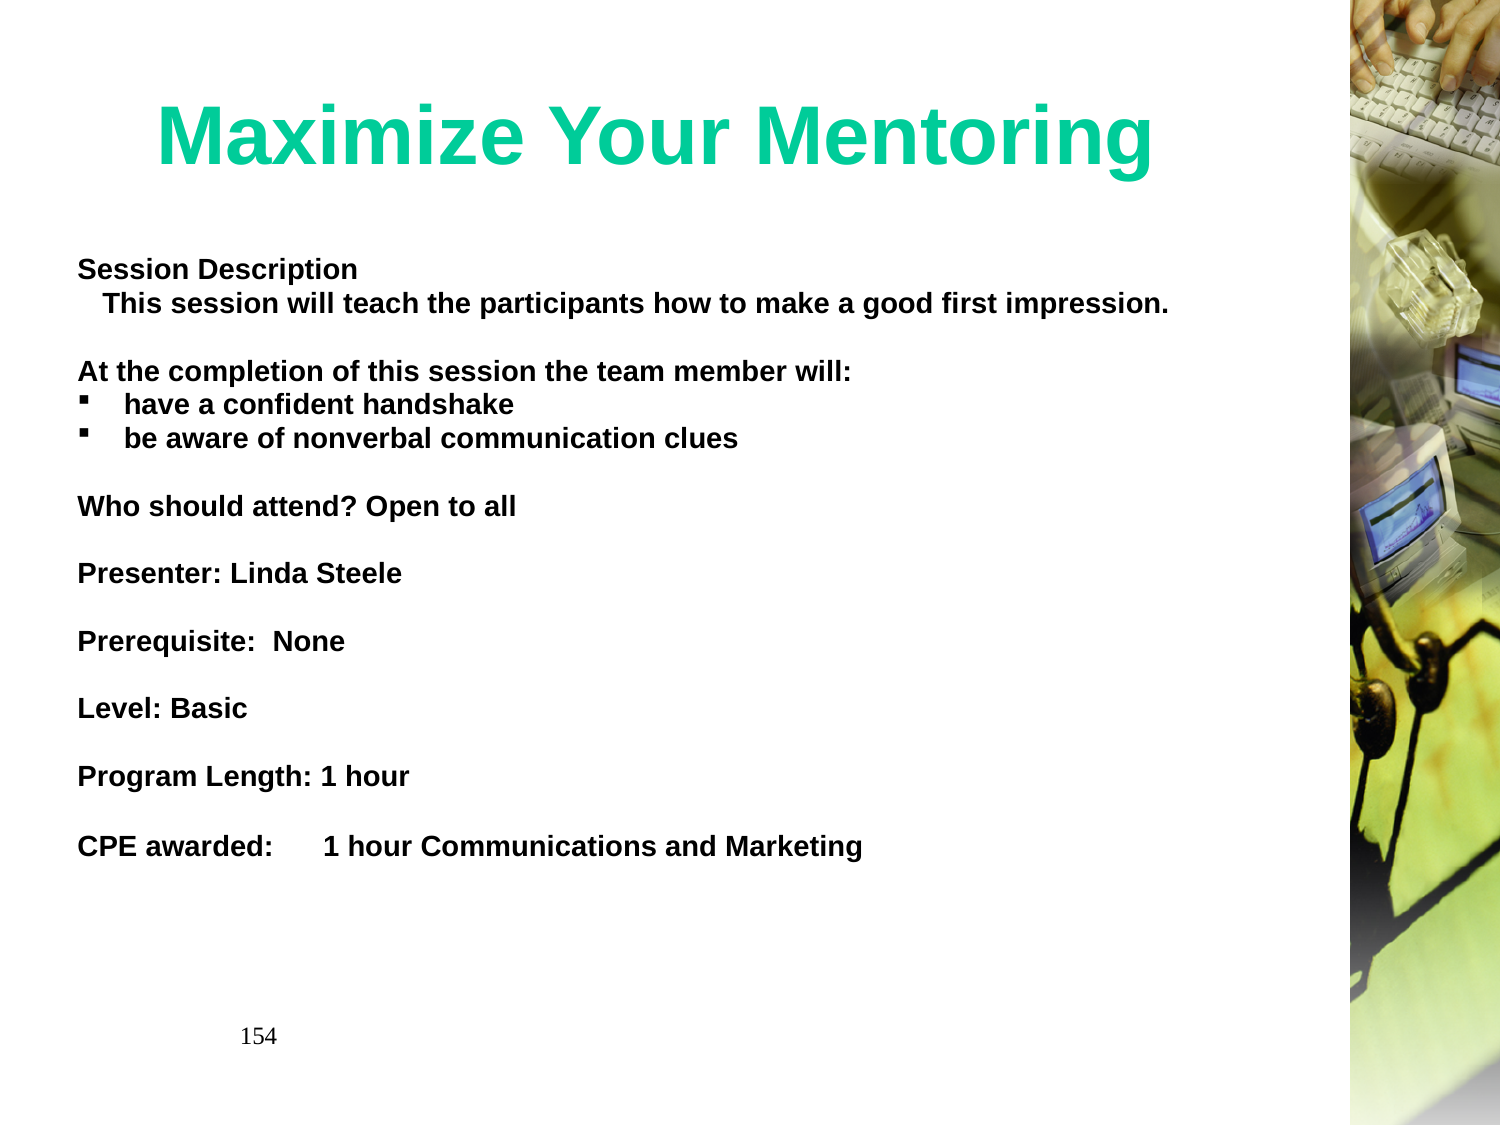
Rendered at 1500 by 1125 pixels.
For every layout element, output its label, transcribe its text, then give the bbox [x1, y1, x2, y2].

list Session Description This session will teach the participants how to make a good first impression. At the completion of this session the team member will: have a confident handshake be aware of nonverbal communication clues Who should attend? Open to all Presenter: Linda Steele Prerequisite: None Level: Basic Program Length: 1 hour CPE awarded: 1 hour Communications and Marketing [62, 249, 1276, 926]
picture [1350, 0, 1500, 1125]
title Maximize Your Mentoring [49, 37, 1263, 226]
slide_number 154 [225, 1012, 538, 1088]
